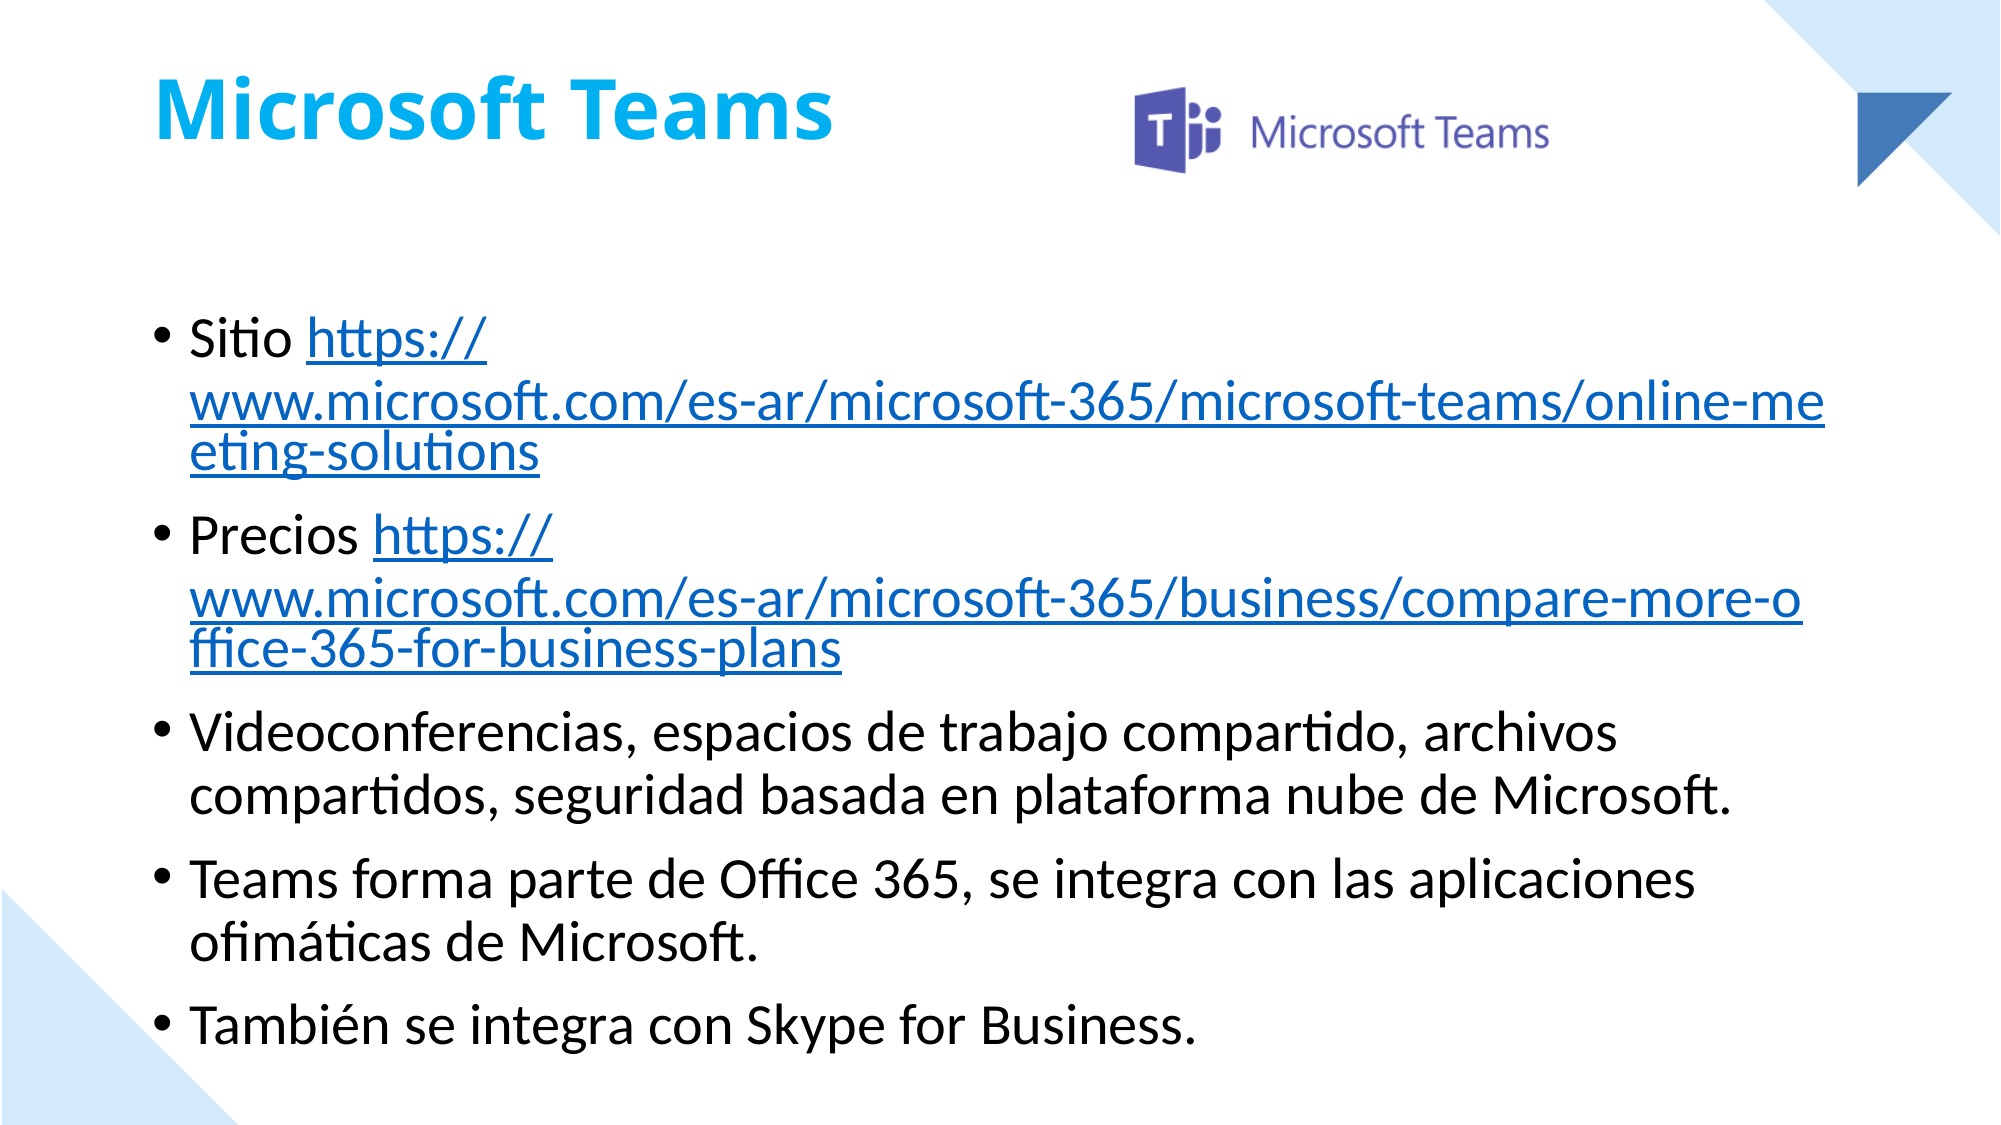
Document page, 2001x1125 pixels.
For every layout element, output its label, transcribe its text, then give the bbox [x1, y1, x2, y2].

title Microsoft Teams [137, 59, 1863, 278]
picture [1077, 59, 1601, 215]
list Sitio https://www.microsoft.com/es-ar/microsoft-365/microsoft-teams/online-meeting-solutions Precios https://www.microsoft.com/es-ar/microsoft-365/business/compare-more-office-365-for-business-plans Videoconferencias, espacios de trabajo compartido, archivos compartidos, seguridad basada en plataforma nube de Microsoft. Teams forma parte de Office 365, se integra con las aplicaciones ofimáticas de Microsoft. También se integra con Skype for Business. [137, 299, 1863, 1014]
